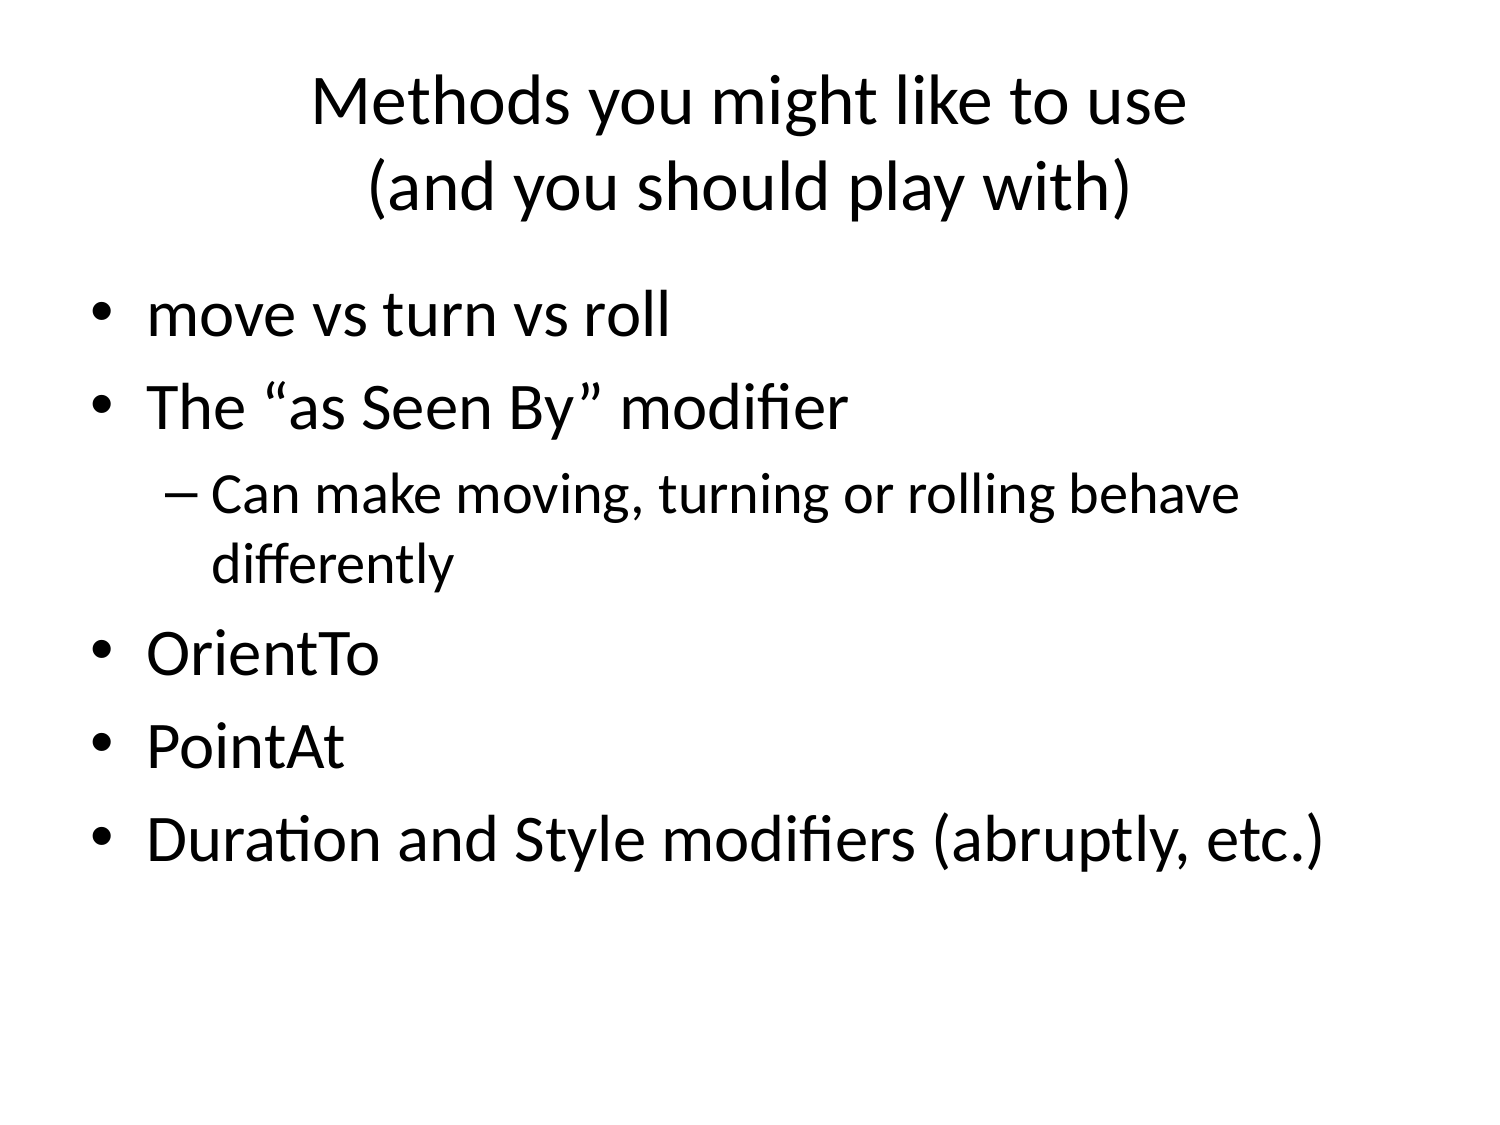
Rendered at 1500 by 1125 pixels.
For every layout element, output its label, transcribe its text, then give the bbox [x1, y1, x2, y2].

title Methods you might like to use (and you should play with) [75, 45, 1425, 233]
list move vs turn vs roll The “as Seen By” modifier Can make moving, turning or rolling behave differently OrientTo PointAt Duration and Style modifiers (abruptly, etc.) [75, 262, 1425, 1005]
